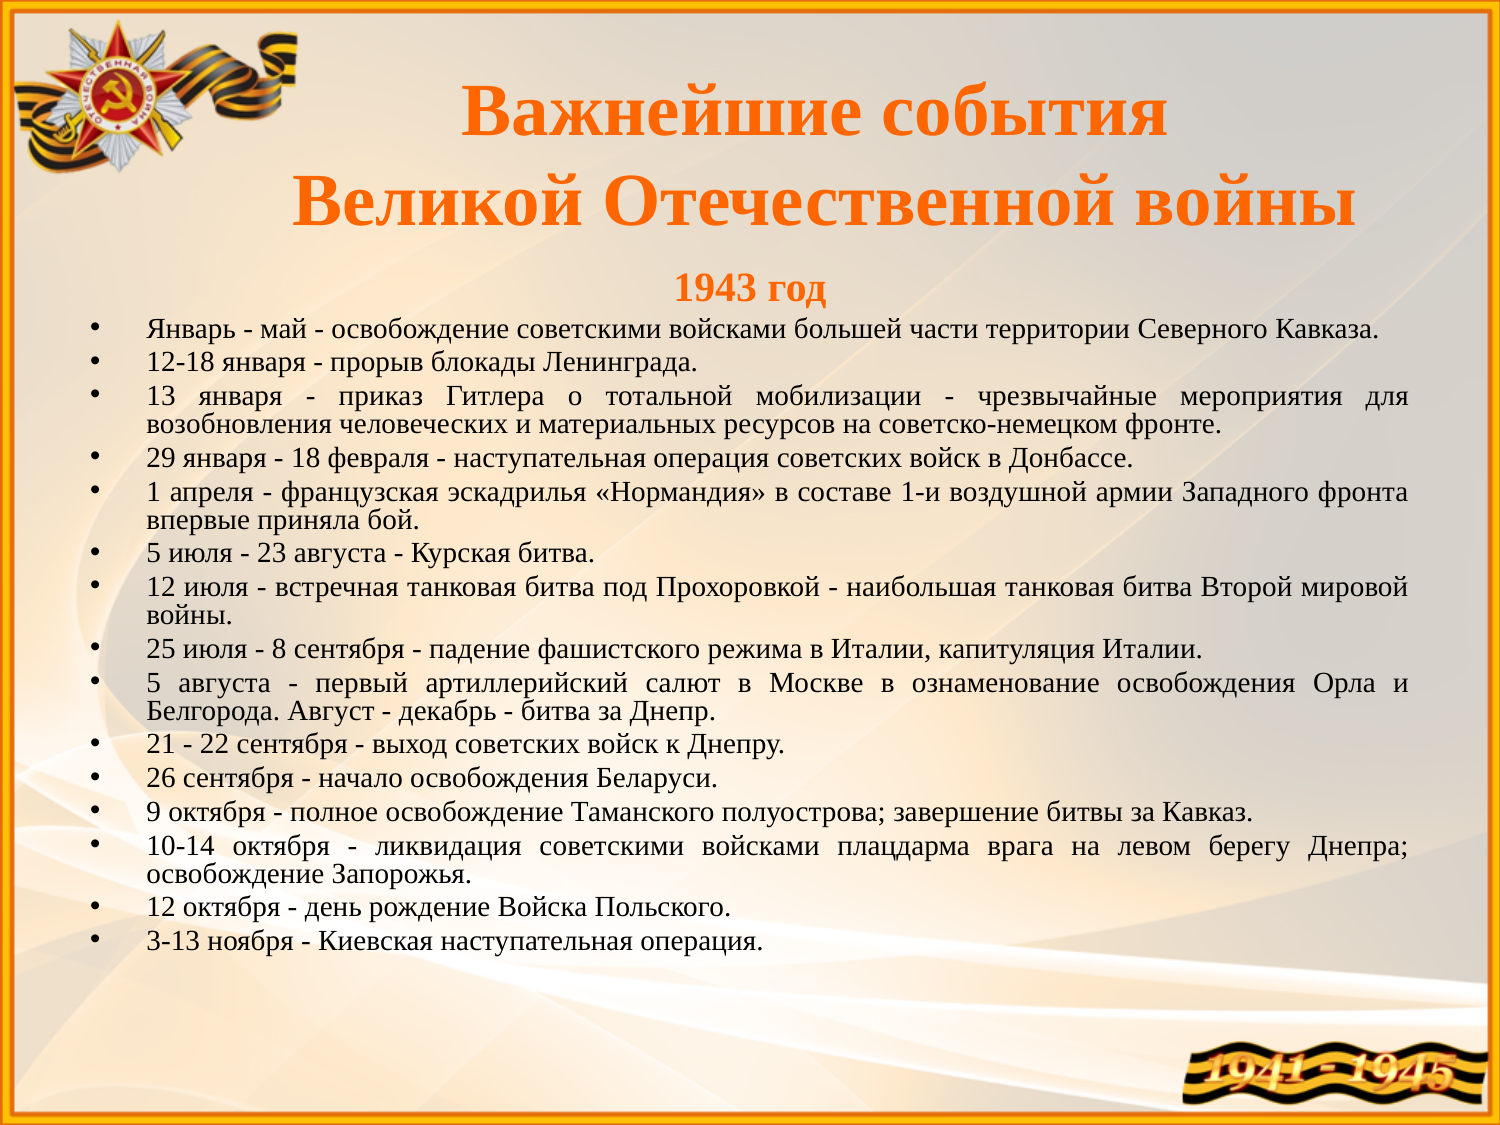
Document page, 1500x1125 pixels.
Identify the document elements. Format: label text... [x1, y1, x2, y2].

picture [0, 0, 1500, 1125]
title Важнейшие события Великой Отечественной войны [149, 101, 1500, 290]
list 1943 год Январь - май - освобождение советскими войсками большей части территории Северного Кавказа. 12-18 января - прорыв блокады Ленинграда. 13 января - приказ Гитлера о тотальной мобилизации - чрезвычайные мероприятия для возобновления человеческих и материальных ресурсов на советско-немецком фронте. 29 января - 18 февраля - наступательная операция советских войск в Донбассе. 1 апреля - французская эскадрилья «Нормандия» в составе 1-и воздушной армии Западного фронта впервые приняла бой. 5 июля - 23 августа - Курская битва. 12 июля - встречная танковая битва под Прохоровкой - наибольшая танковая битва Второй мировой войны. 25 июля - 8 сентября - падение фашистского режима в Италии, капитуляция Италии. 5 августа - первый артиллерийский салют в Москве в ознаменование освобождения Орла и Белгорода. Август - декабрь - битва за Днепр. 21 - 22 сентября - выход советских войск к Днепру. 26 сентября - начало освобождения Беларуси. 9 октября - полное освобождение Таманского полуострова; завершение битвы за Кавказ. 10-14 октября - ликвидация советскими войсками плацдарма врага на левом берегу Днепра; освобождение Запорожья. 12 октября - день рождение Войска Польского. 3-13 ноября - Киевская наступательная операция. [74, 262, 1426, 1006]
